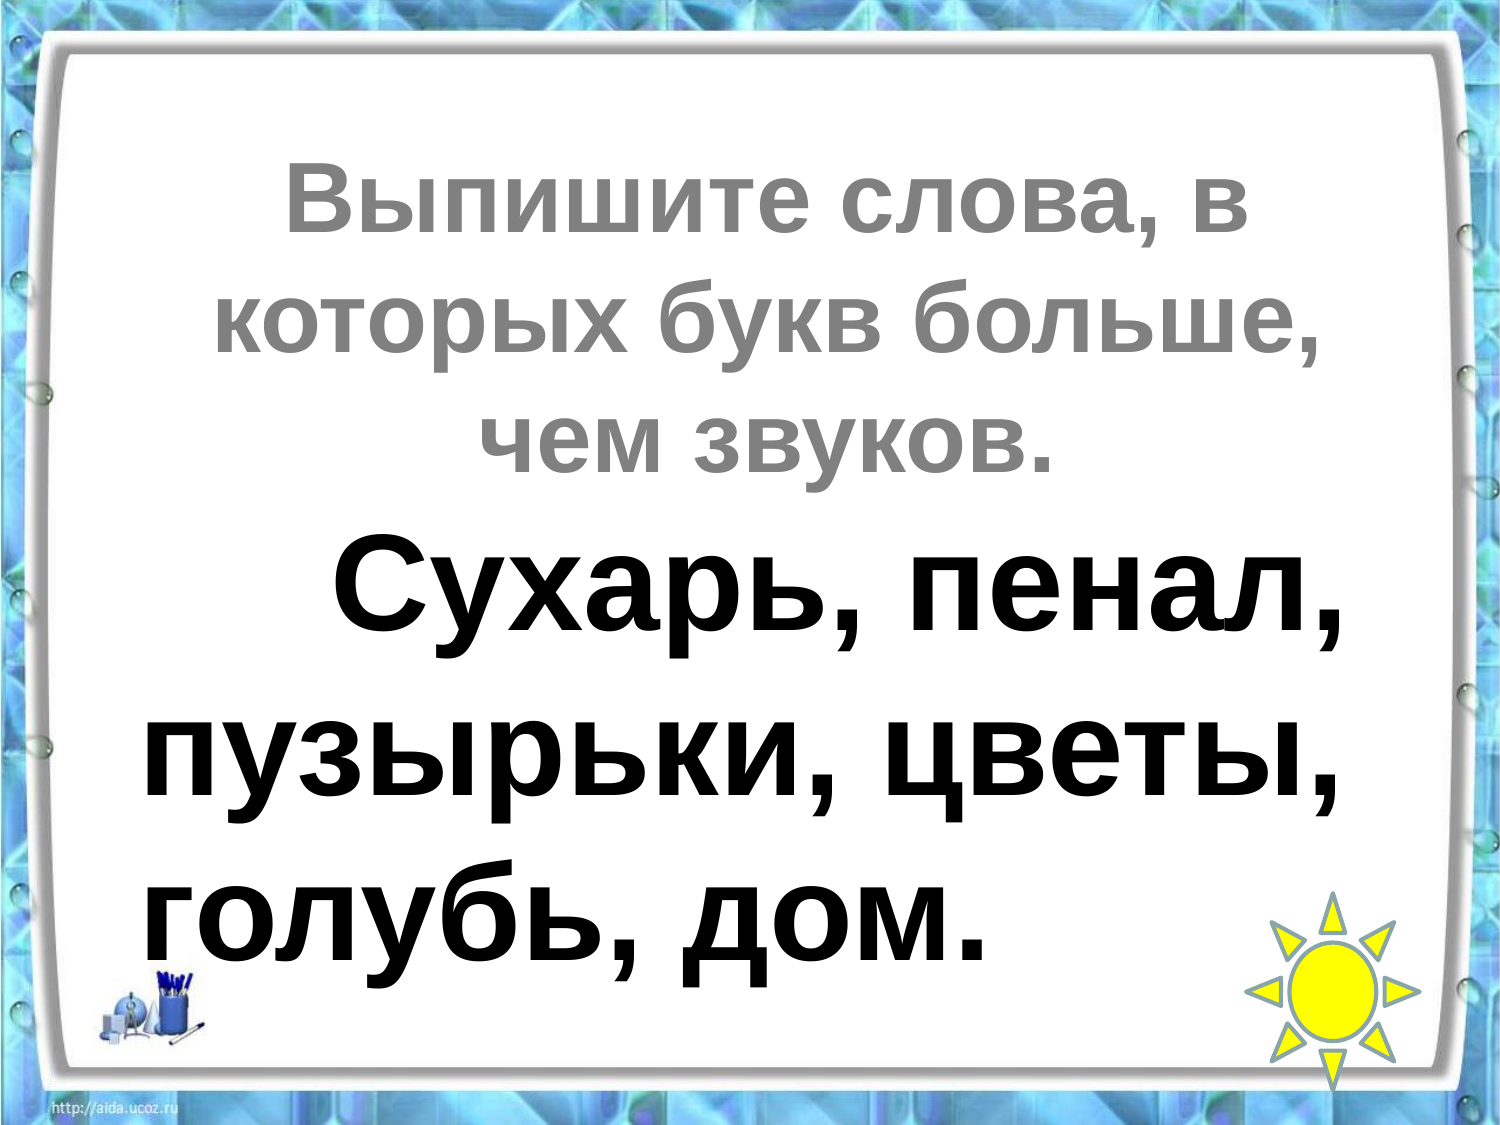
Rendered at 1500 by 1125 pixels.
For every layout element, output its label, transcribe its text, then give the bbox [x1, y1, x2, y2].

picture [0, 0, 1500, 1125]
text_box [1318, 1048, 1348, 1093]
text_box [1243, 975, 1284, 1008]
text_box [1318, 891, 1348, 936]
text_box [1269, 1021, 1308, 1064]
text_box Выпишите слова, в которых букв больше, чем звуков. Сухарь, пенал, пузырьки, цветы, голубь, дом. [123, 125, 1412, 995]
text_box [1358, 1021, 1397, 1064]
text_box [1269, 920, 1308, 963]
text_box [1287, 940, 1379, 1044]
text_box [1382, 975, 1422, 1008]
text_box [1358, 920, 1397, 963]
